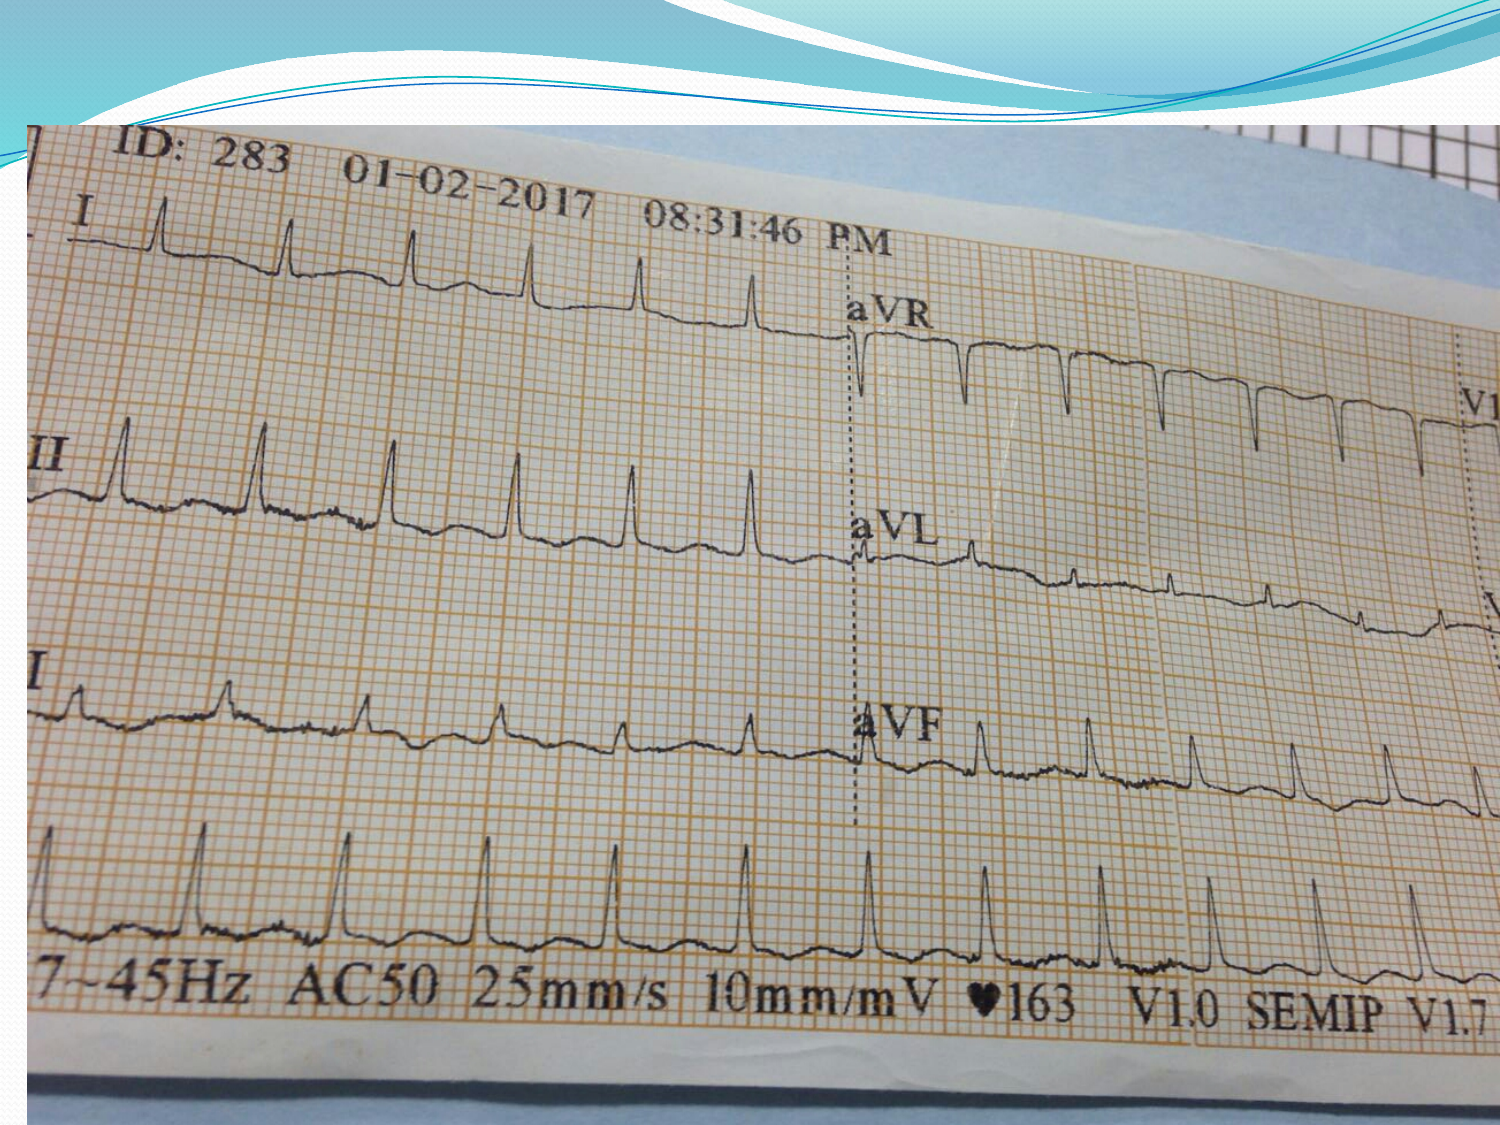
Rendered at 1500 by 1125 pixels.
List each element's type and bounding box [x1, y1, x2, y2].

list [27, 125, 1500, 1125]
